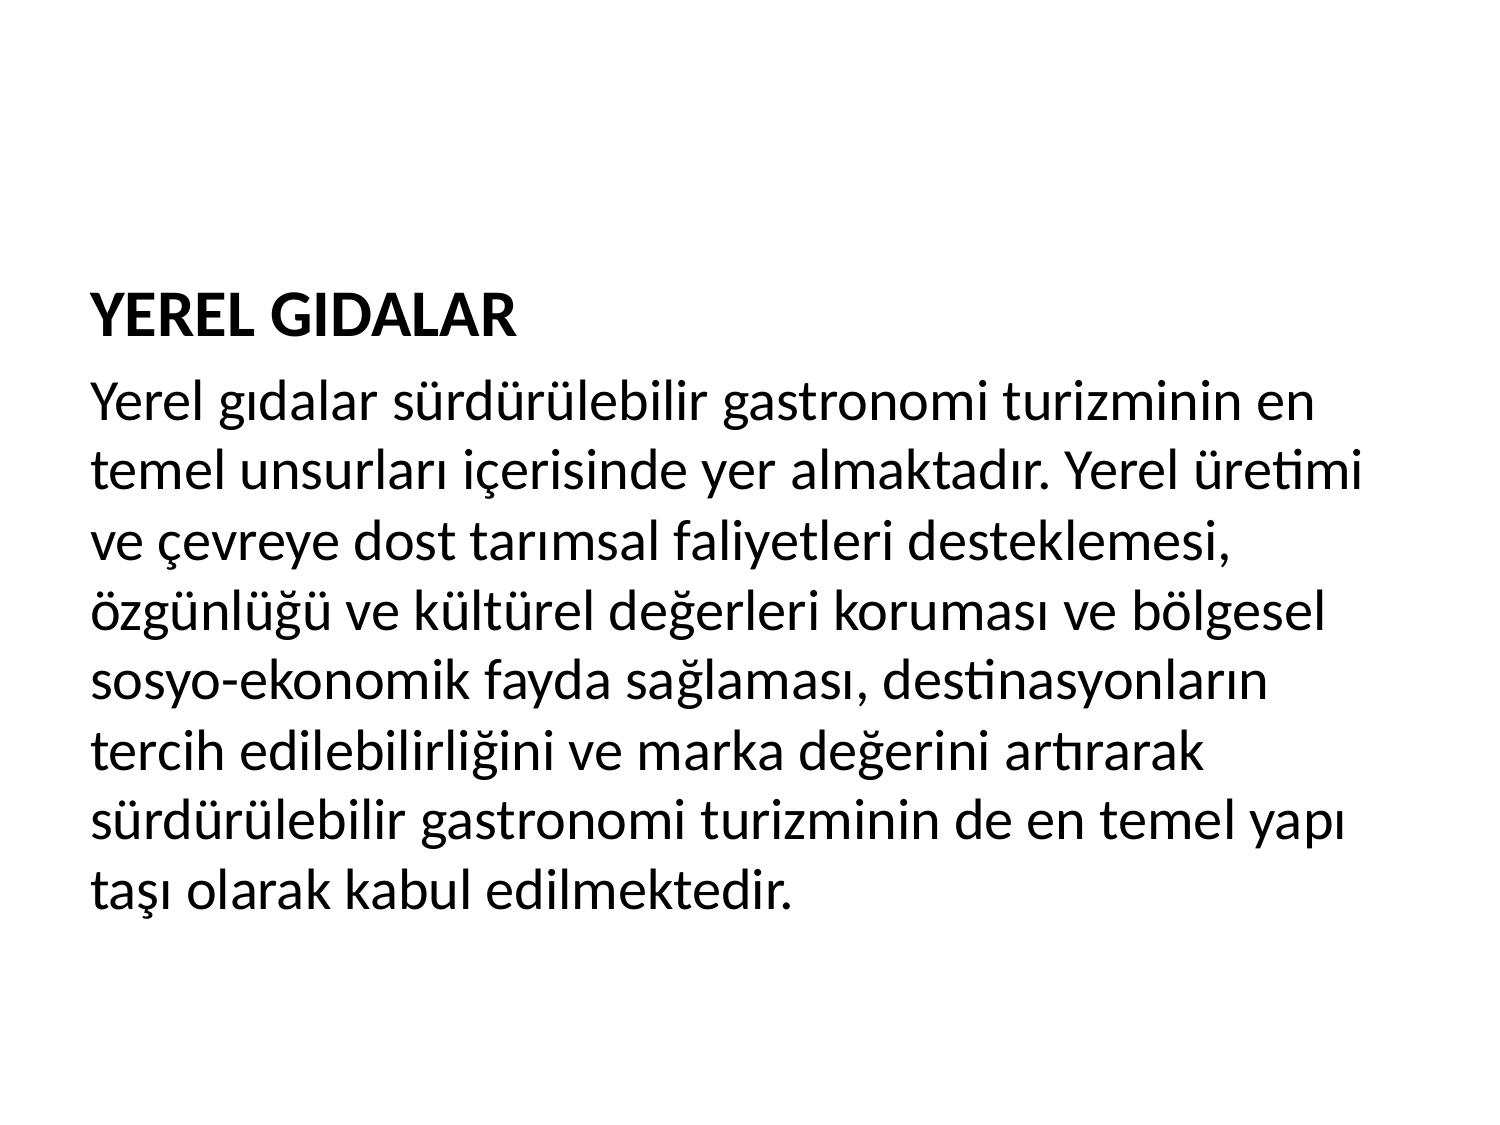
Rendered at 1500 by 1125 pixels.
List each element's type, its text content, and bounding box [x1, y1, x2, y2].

list YEREL GIDALAR Yerel gıdalar sürdürülebilir gastronomi turizminin en temel unsurları içerisinde yer almaktadır. Yerel üretimi ve çevreye dost tarımsal faliyetleri desteklemesi, özgünlüğü ve kültürel değerleri koruması ve bölgesel sosyo-ekonomik fayda sağlaması, destinasyonların tercih edilebilirliğini ve marka değerini artırarak sürdürülebilir gastronomi turizminin de en temel yapı taşı olarak kabul edilmektedir. [75, 262, 1425, 1005]
